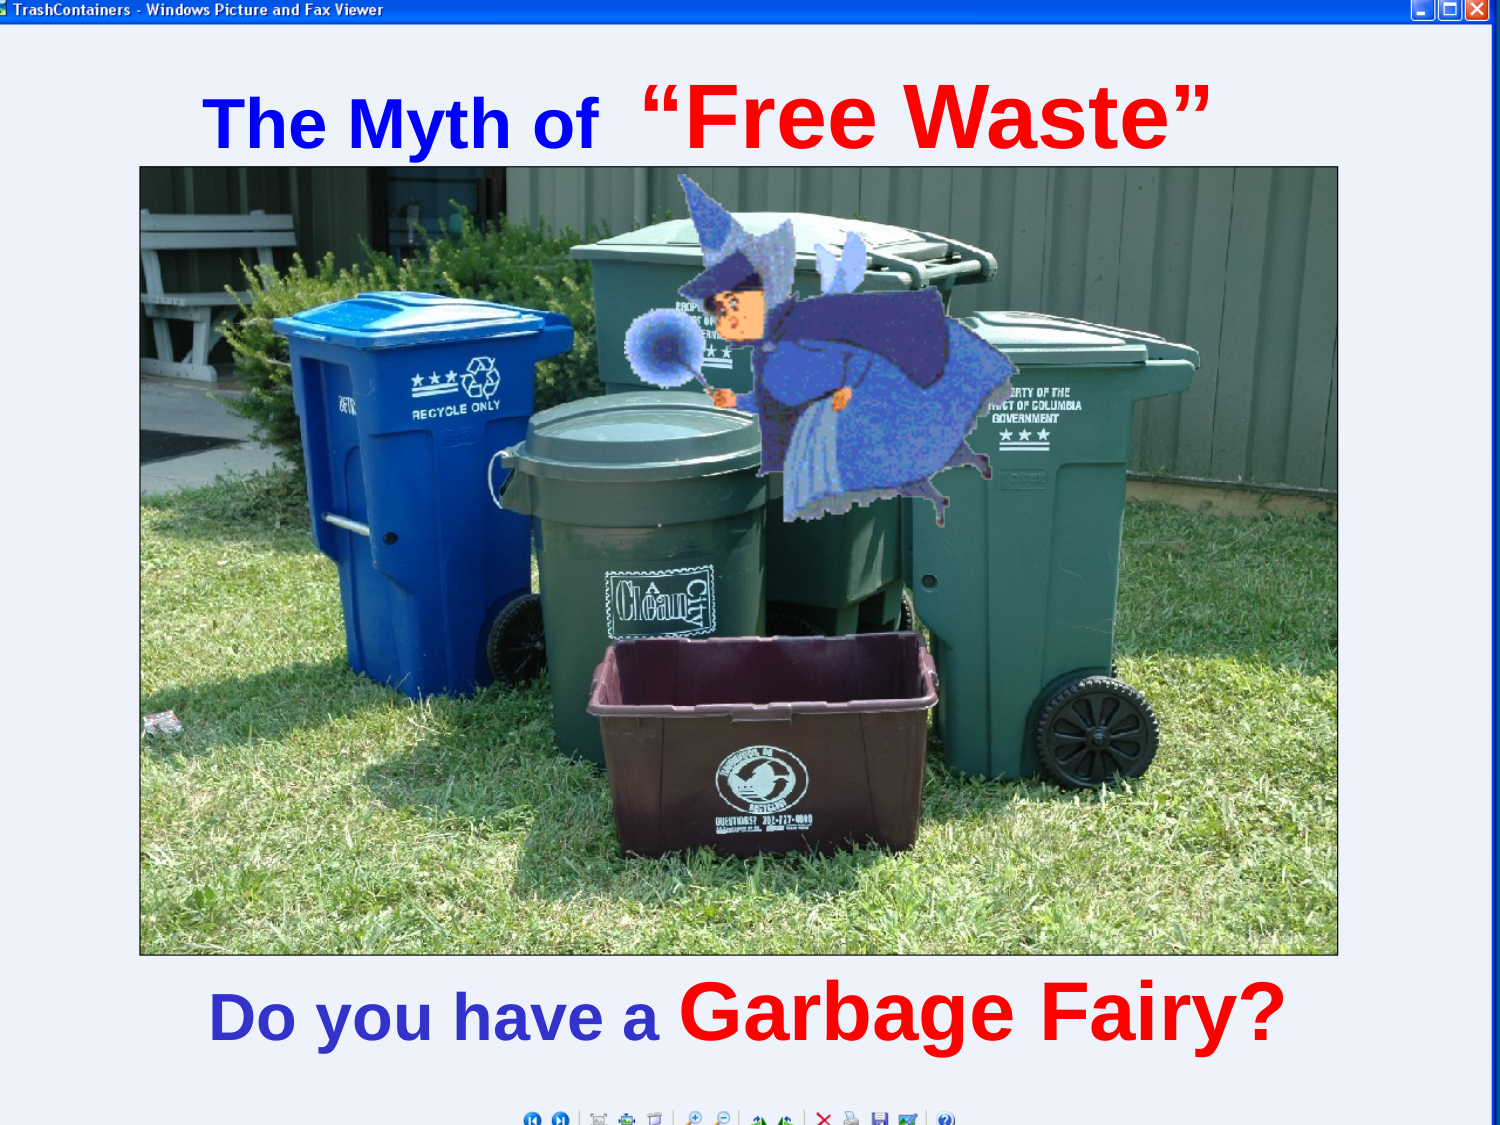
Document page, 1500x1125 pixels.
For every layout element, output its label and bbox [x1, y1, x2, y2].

picture [624, 174, 1026, 536]
list [0, 0, 1500, 1125]
